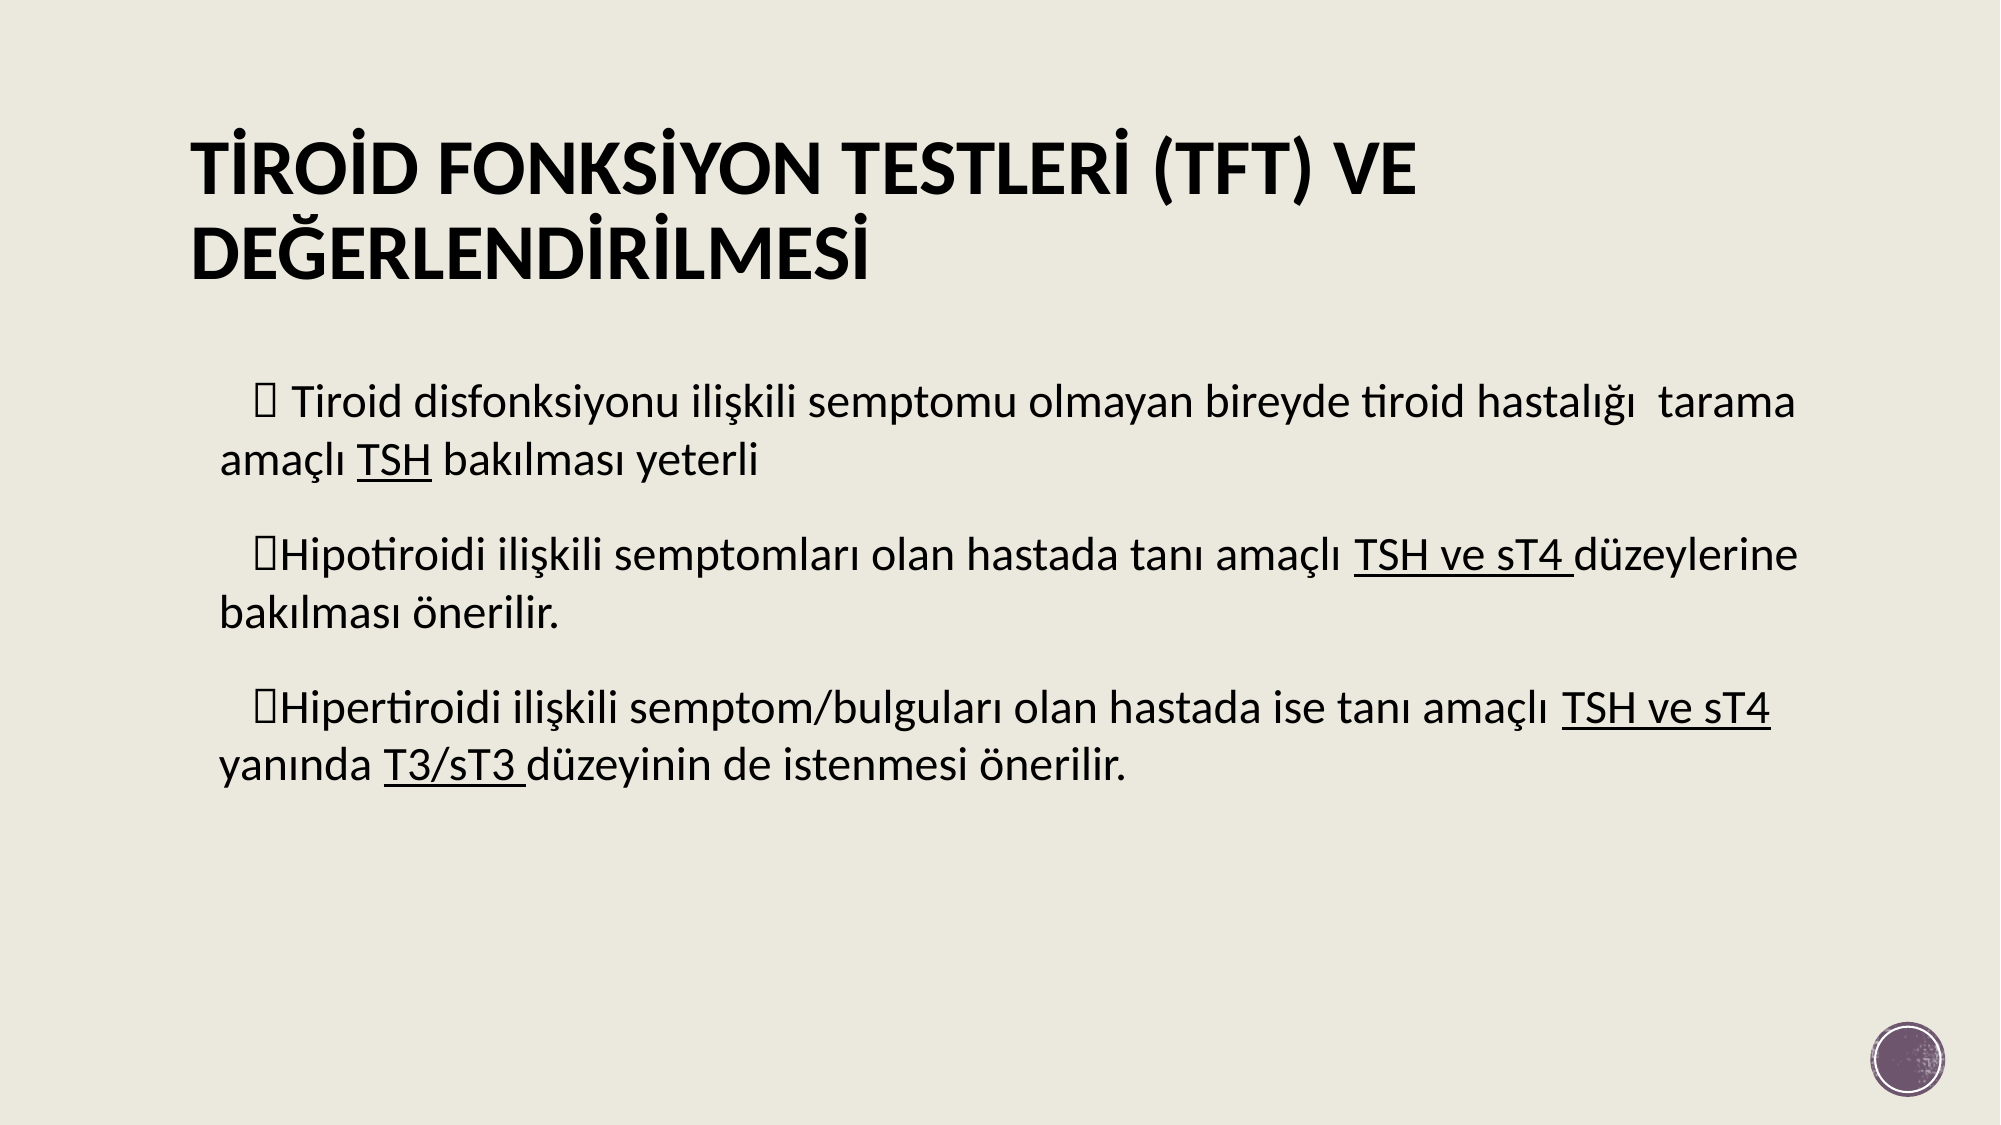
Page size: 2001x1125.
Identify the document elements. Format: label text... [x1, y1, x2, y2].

list  Tiroid disfonksiyonu ilişkili semptomu olmayan bireyde tiroid hastalığı tarama amaçlı TSH bakılması yeterli Hipotiroidi ilişkili semptomları olan hastada tanı amaçlı TSH ve sT4 düzeylerine bakılması önerilir. Hipertiroidi ilişkili semptom/bulguları olan hastada ise tanı amaçlı TSH ve sT4 yanında T3/sT3 düzeyinin de istenmesi önerilir. [174, 362, 1825, 1027]
title TİROİD FONKSİYON TESTLERİ (TFT) VE DEĞERLENDİRİLMESİ [175, 79, 1826, 344]
